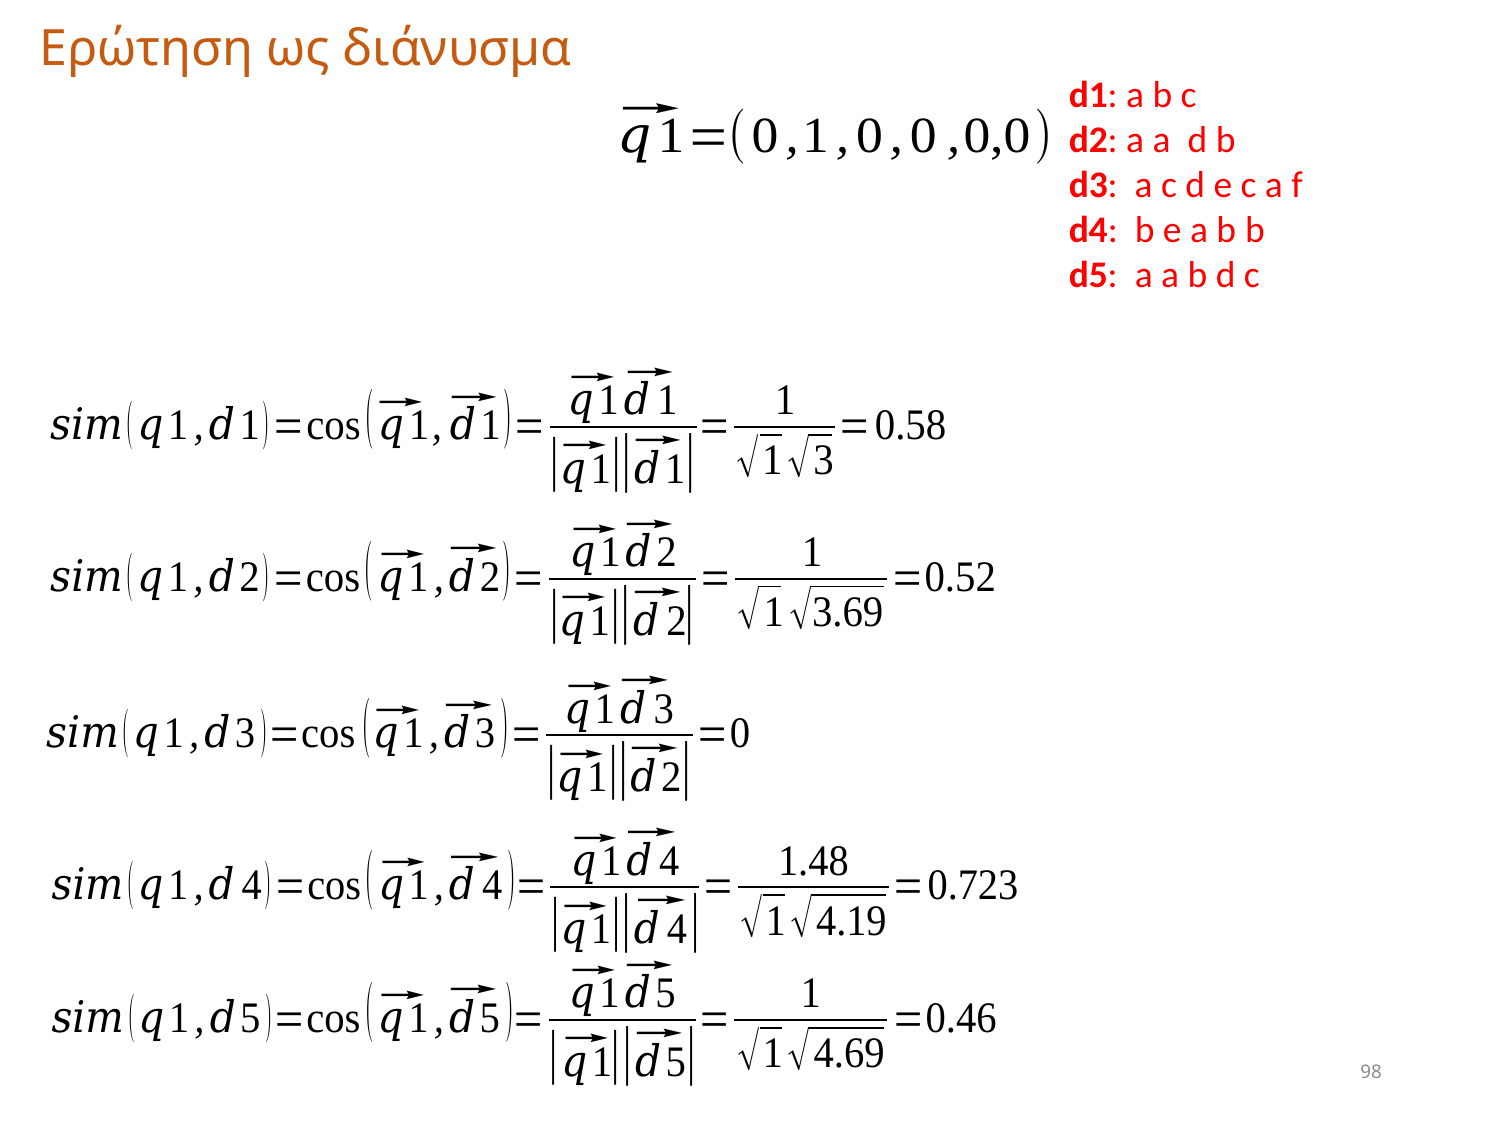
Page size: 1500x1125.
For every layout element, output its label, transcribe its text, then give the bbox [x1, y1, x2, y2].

slide_number 98 [1059, 1042, 1397, 1103]
text_box Ερώτηση ως διάνυσμα [24, 8, 922, 83]
text_box d1: a b c d2: a a d b d3: a c d e c a f d4: b e a b b d5: a a b d c [1054, 62, 1500, 303]
